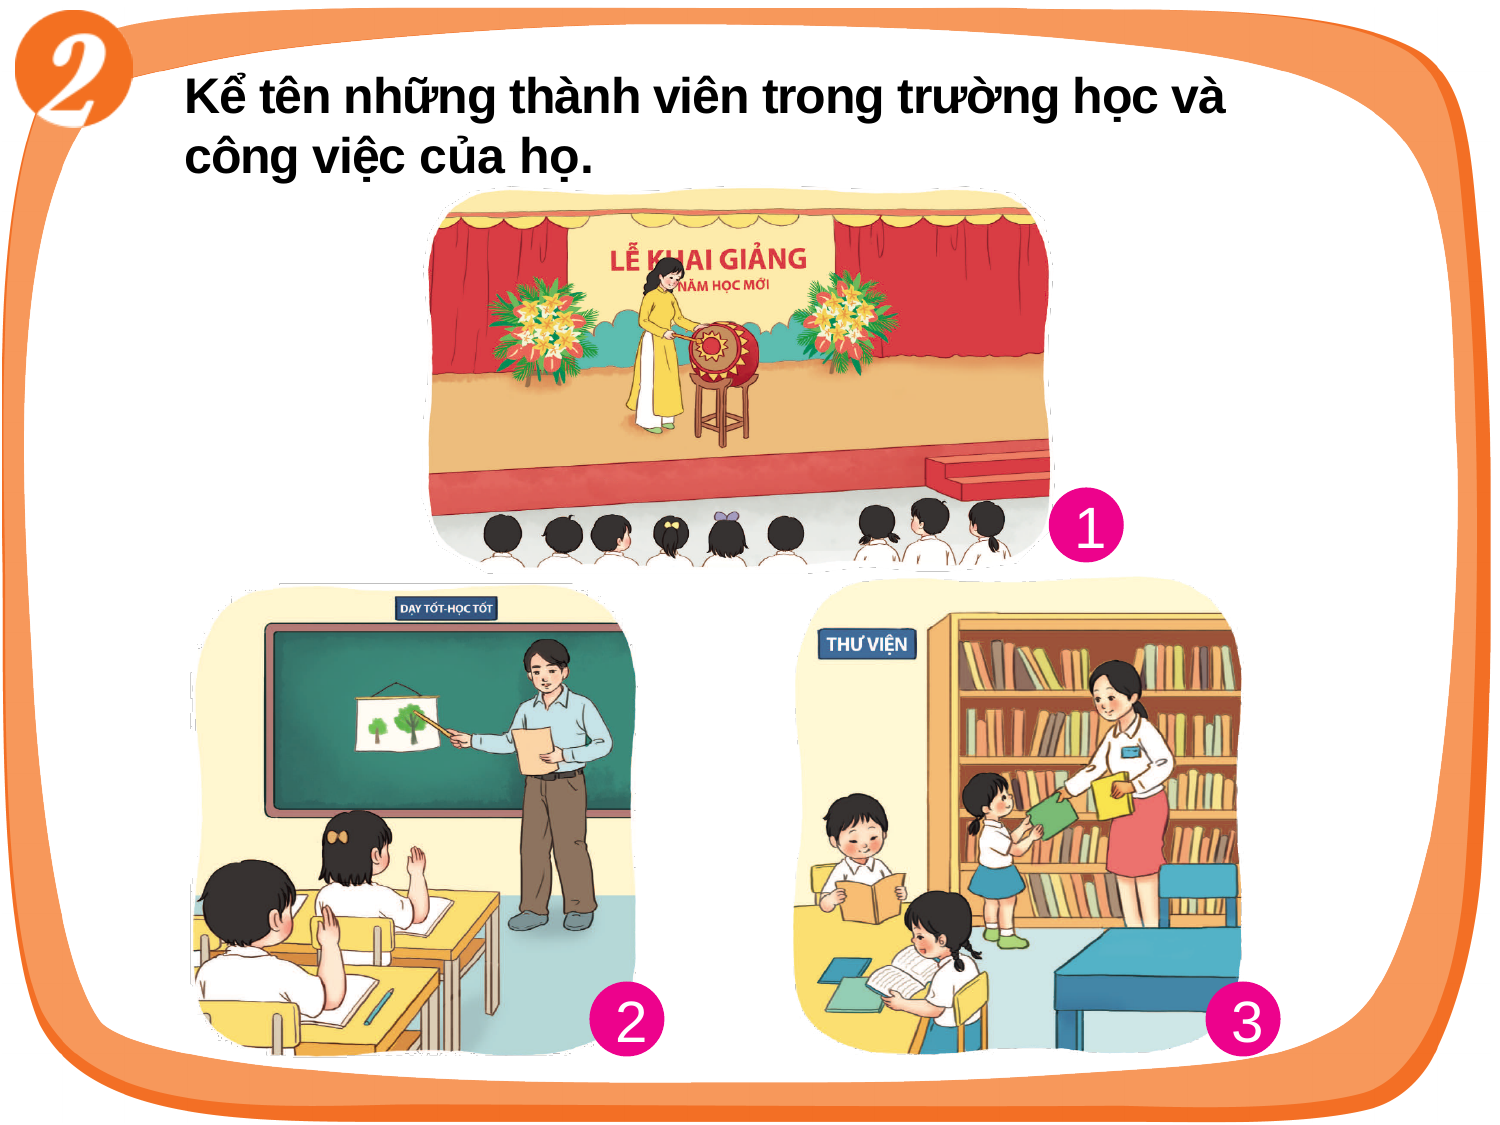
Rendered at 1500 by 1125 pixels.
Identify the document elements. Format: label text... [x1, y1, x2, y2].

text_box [784, 575, 1281, 1057]
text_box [421, 184, 1124, 574]
picture [0, 1, 1500, 1124]
text_box Kể tên những thành viên trong trường học và công việc của họ. [169, 56, 1369, 191]
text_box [169, 575, 665, 1114]
